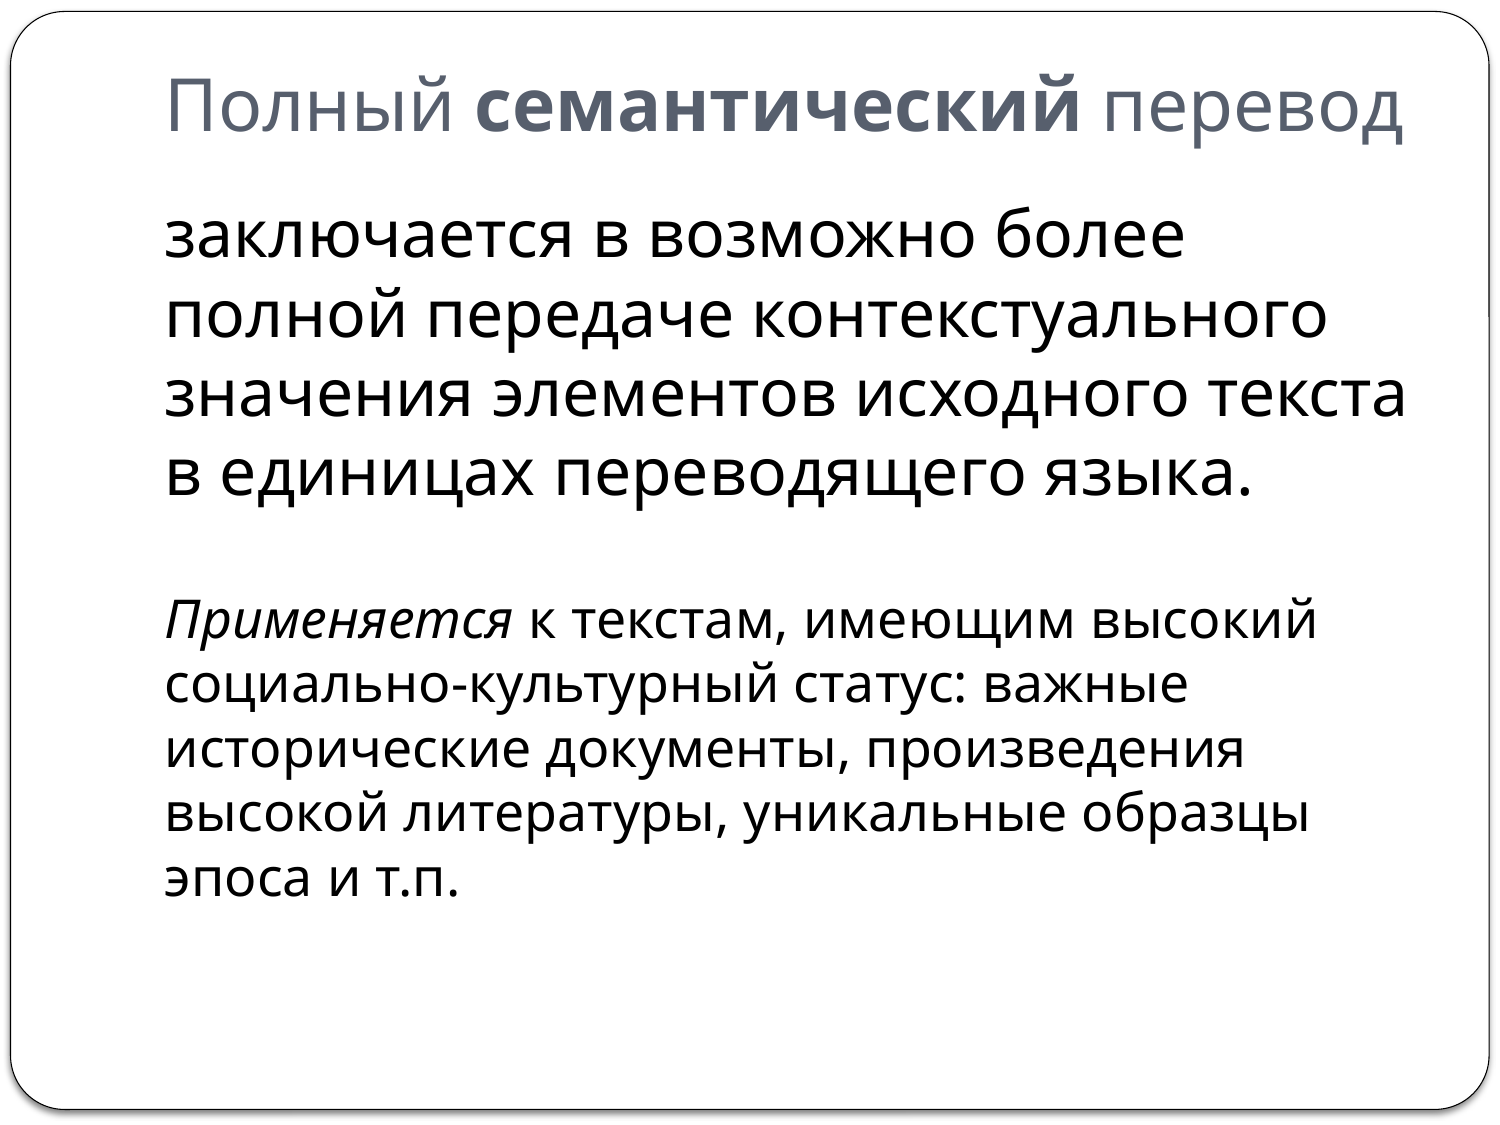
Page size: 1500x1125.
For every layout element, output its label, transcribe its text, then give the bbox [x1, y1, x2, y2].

title Полный семантический перевод [150, 45, 1425, 161]
list заключается в возможно более полной передаче контекстуального значения элементов исходного текста в единицах переводящего языка. Применяется к текстам, имеющим высокий социально-культурный статус: важные исторические документы, произведения высокой литературы, уникальные образцы эпоса и т.п. [150, 184, 1425, 988]
